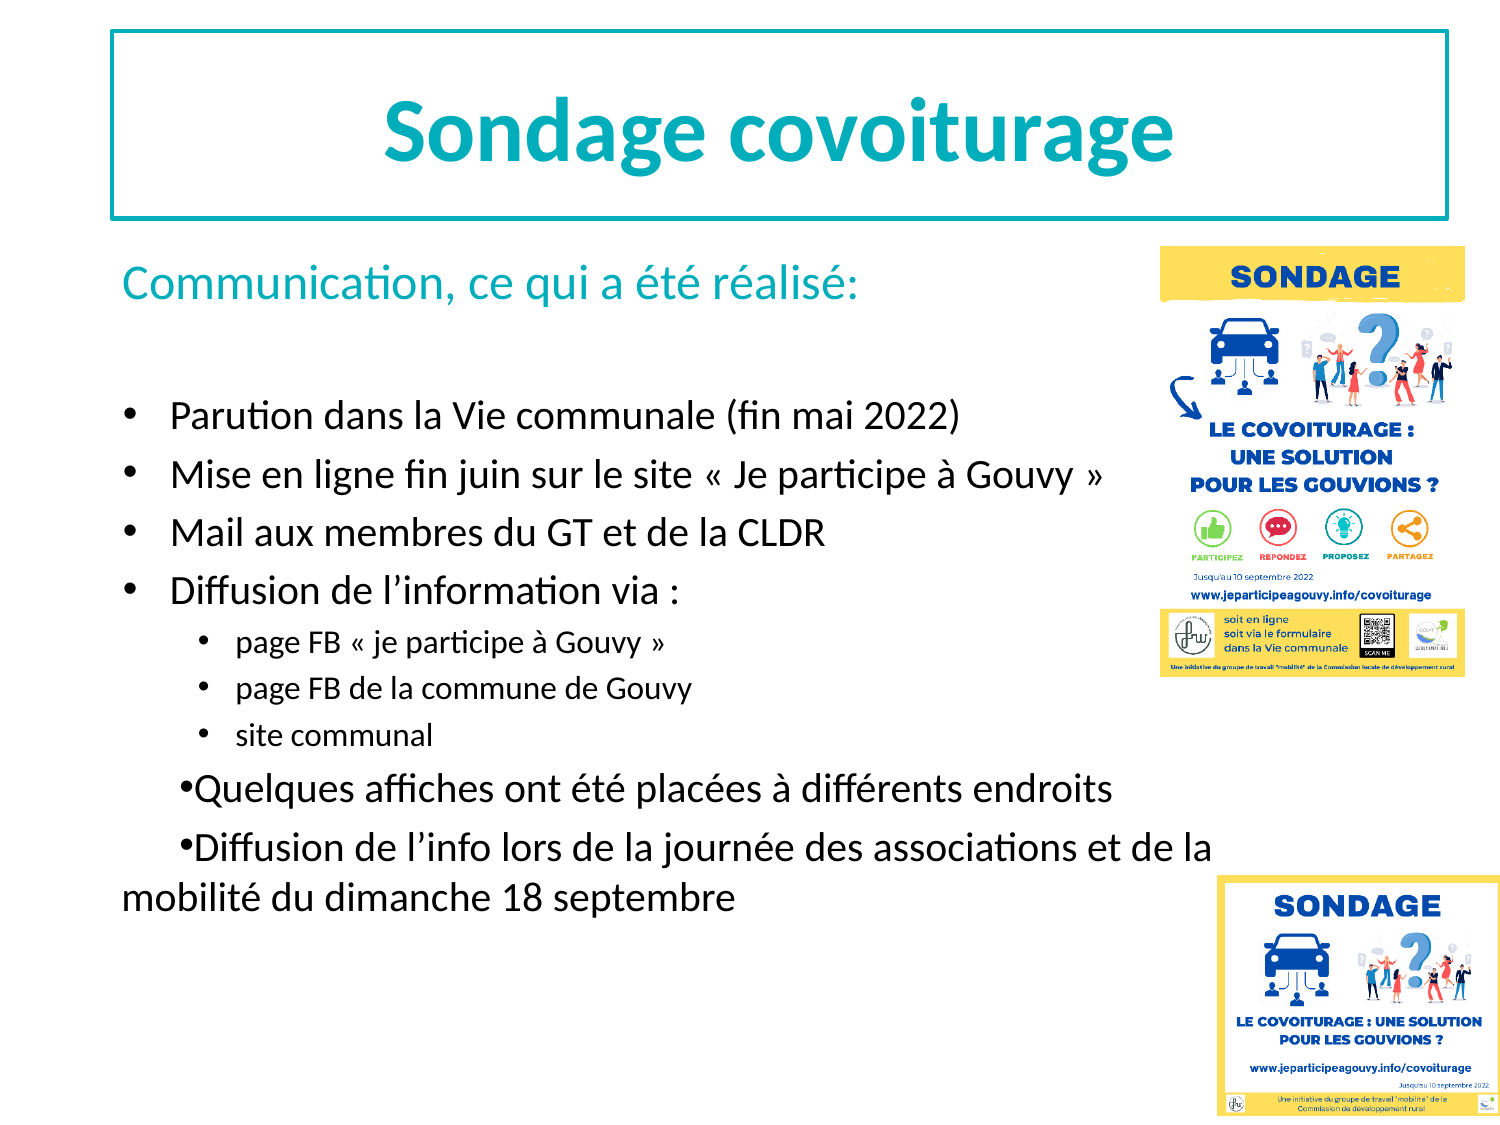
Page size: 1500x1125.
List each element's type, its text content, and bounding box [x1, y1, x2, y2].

picture [1217, 874, 1500, 1116]
picture [1160, 246, 1465, 678]
text_box Sondage covoiturage [112, 31, 1447, 219]
list Communication, ce qui a été réalisé: Parution dans la Vie communale (fin mai 2022) Mise en ligne fin juin sur le site « Je participe à Gouvy » Mail aux membres du GT et de la CLDR Diffusion de l’information via : page FB « je participe à Gouvy » page FB de la commune de Gouvy site communal Quelques affiches ont été placées à différents endroits Diffusion de l’info lors de la journée des associations et de la mobilité du dimanche 18 septembre [32, 242, 1313, 867]
